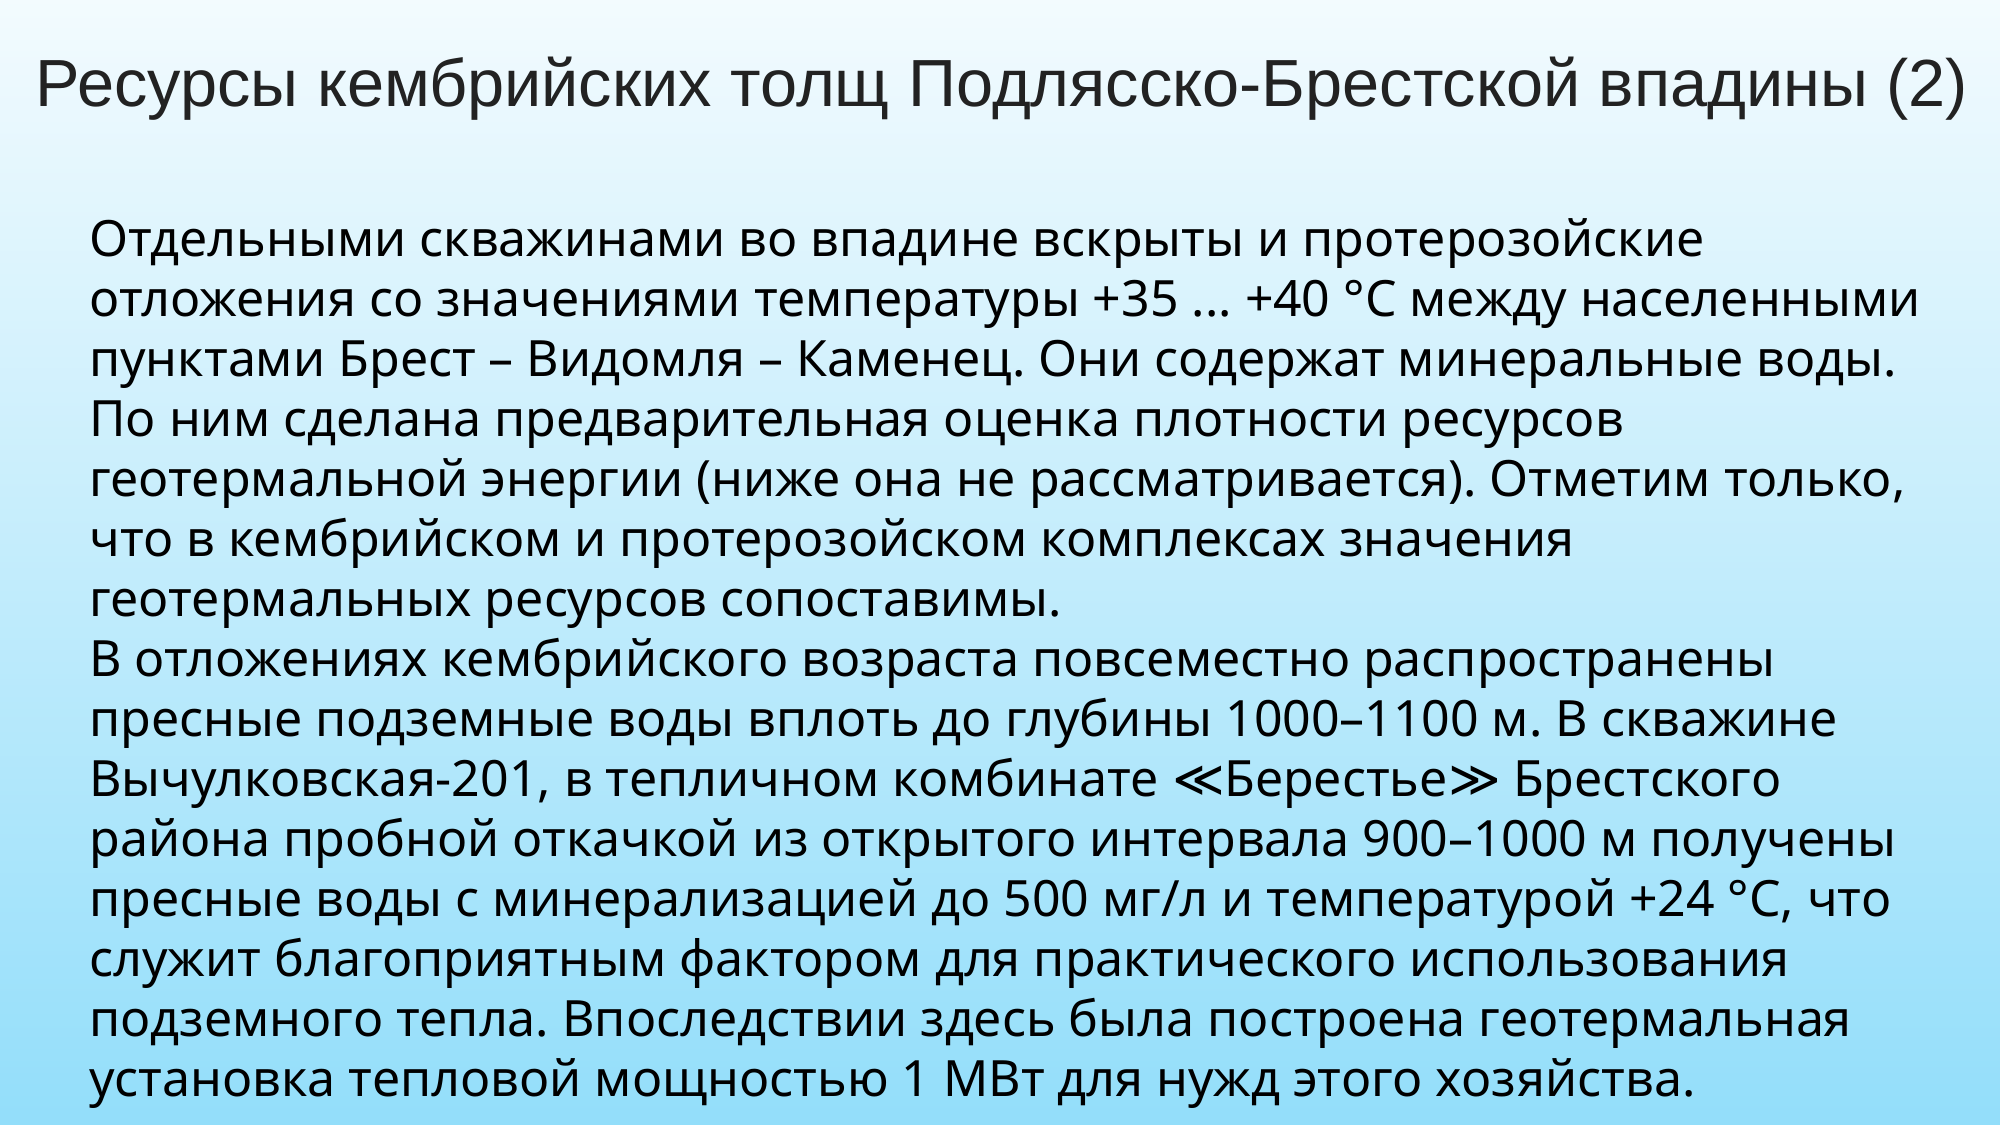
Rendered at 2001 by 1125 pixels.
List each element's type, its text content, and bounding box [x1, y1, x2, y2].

text_box Отдельными скважинами во впадине вскрыты и протерозойские отложения со значениями температуры +35 ... +40 °С между населенными пунктами Брест – Видомля – Каменец. Они содержат минеральные воды. По ним сделана предварительная оценка плотности ресурсов геотермальной энергии (ниже она не рассматривается). Отметим только, что в кембрийском и протерозойском комплексах значения геотермальных ресурсов сопоставимы. В отложениях кембрийского возраста повсеместно распространены пресные подземные воды вплоть до глубины 1000–1100 м. В скважине Вычулковская-201, в тепличном комбинате ≪Берестье≫ Брестского района пробной откачкой из открытого интервала 900–1000 м получены пресные воды с минерализацией до 500 мг/л и температурой +24 °С, что служит благоприятным фактором для практического использования подземного тепла. Впоследствии здесь была построена геотермальная установка тепловой мощностью 1 МВт для нужд этого хозяйства. [74, 198, 1956, 1114]
text_box Ресурсы кембрийских толщ Подлясско-Брестской впадины (2) [20, 31, 2000, 127]
